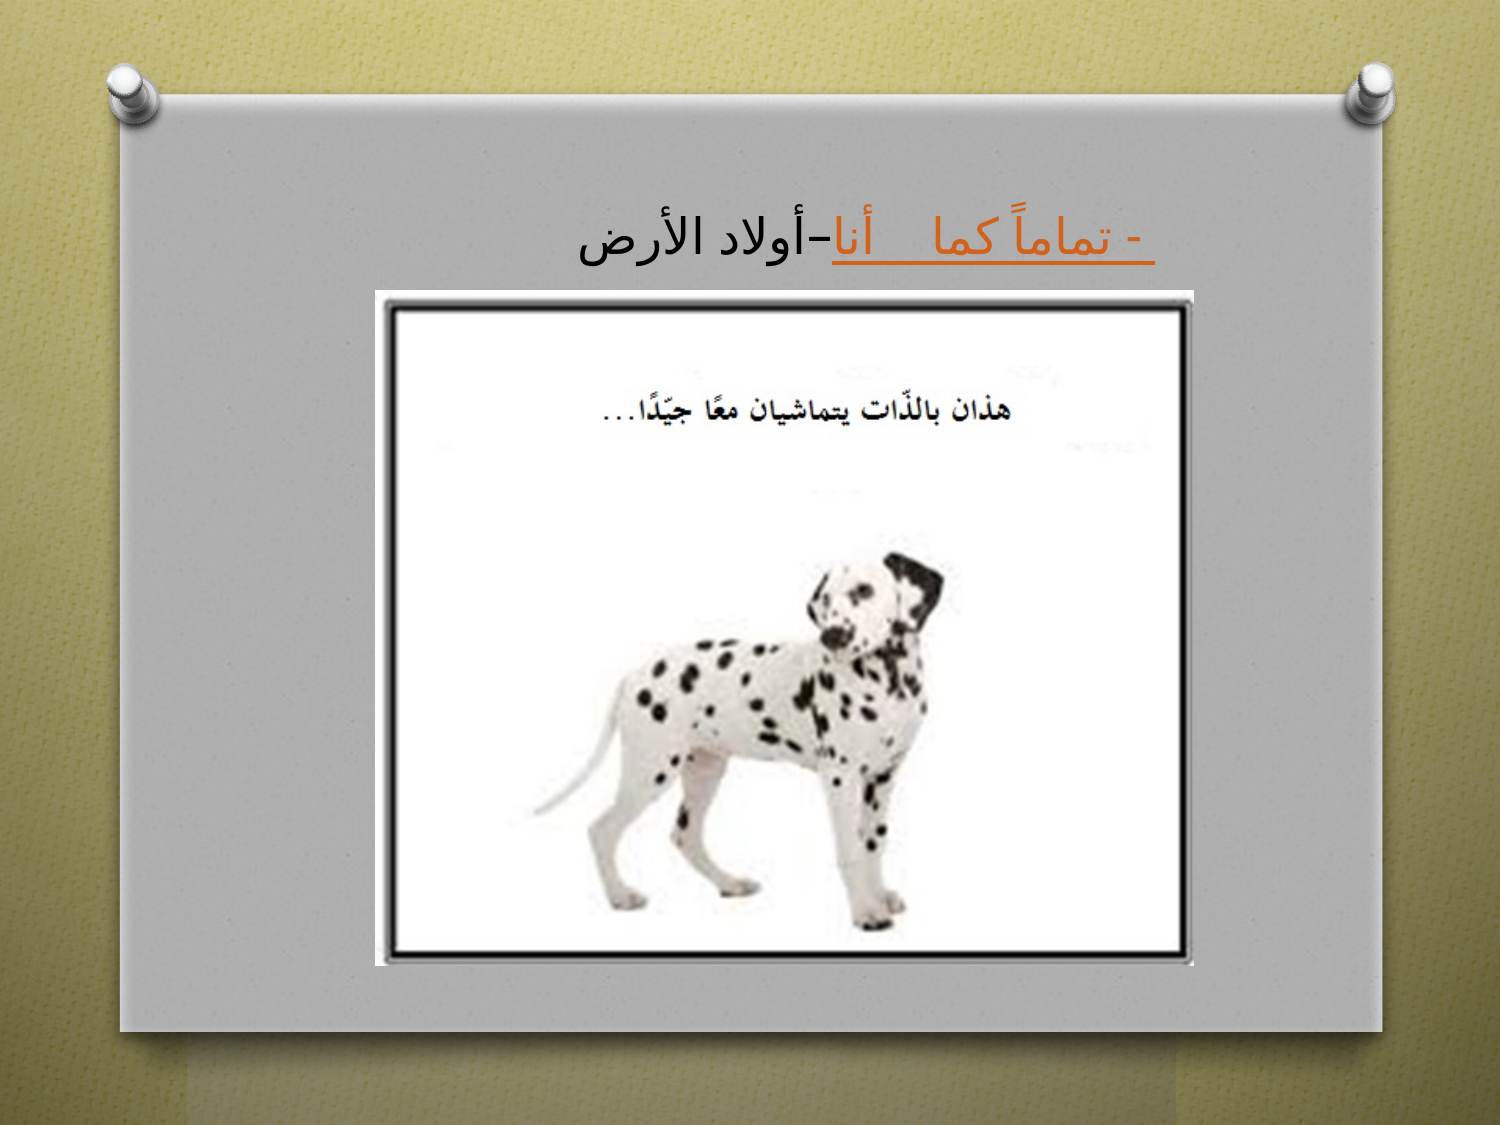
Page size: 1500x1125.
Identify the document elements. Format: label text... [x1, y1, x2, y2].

text_box تماماً كما أنا - –أولاد الأرض [377, 137, 1128, 278]
picture [75, 29, 198, 153]
picture [1317, 35, 1439, 156]
picture [375, 290, 1194, 966]
